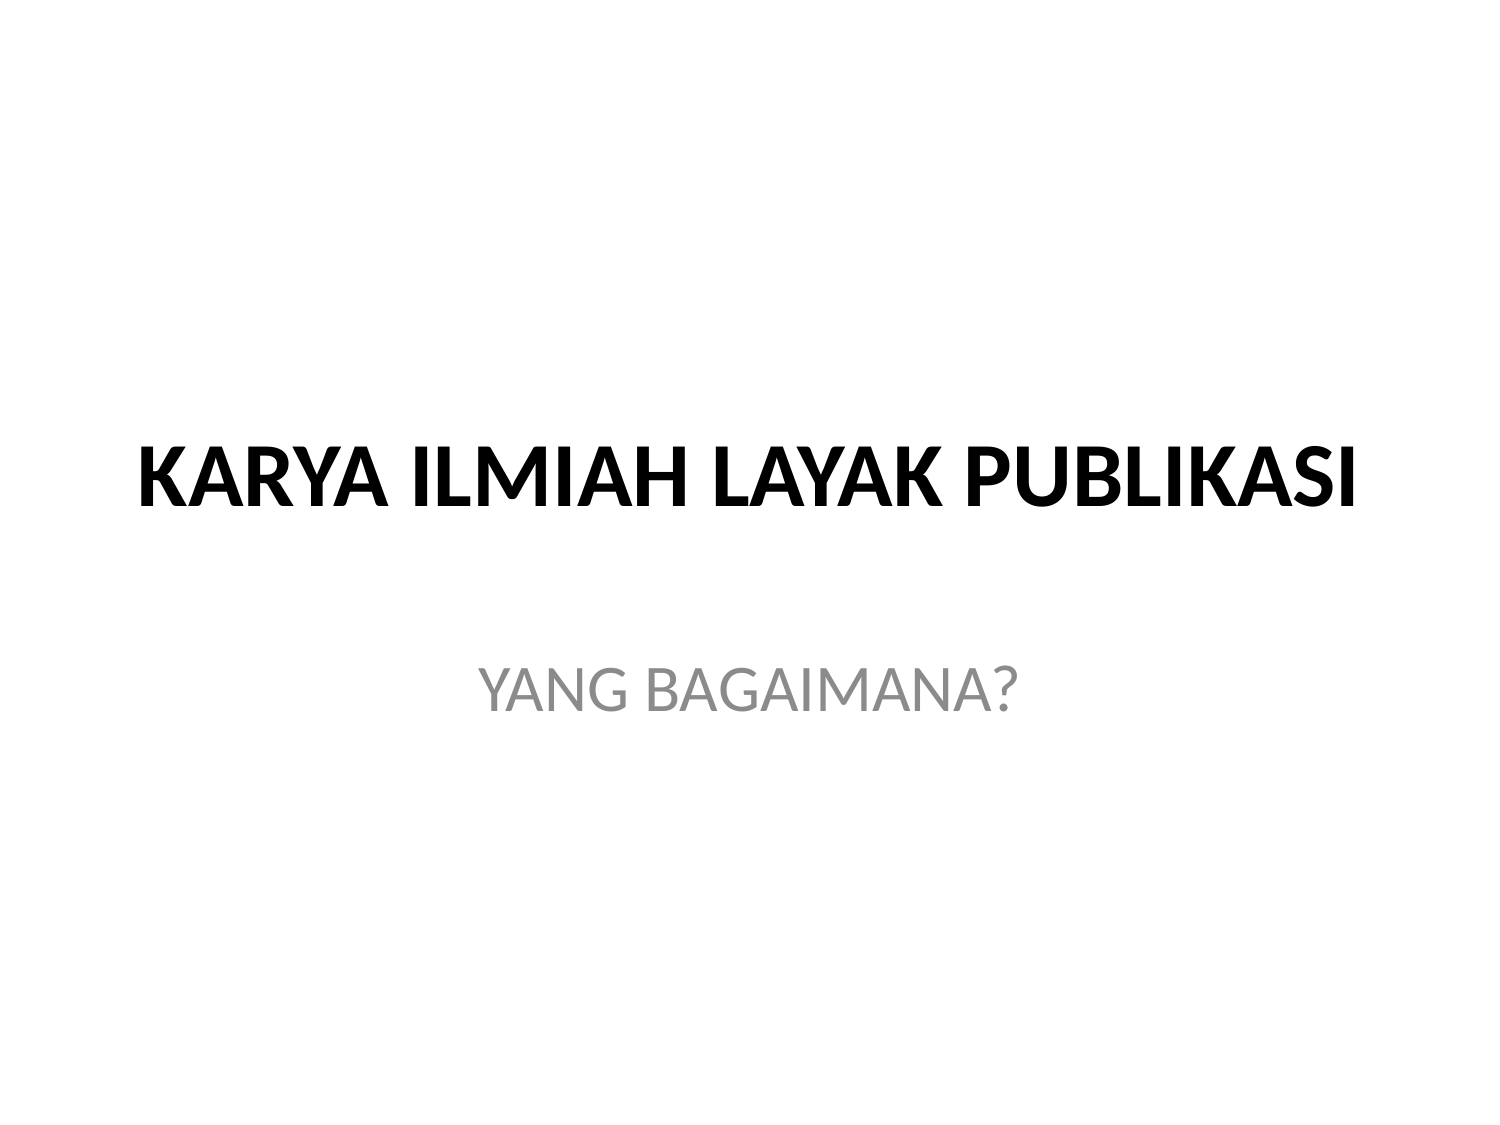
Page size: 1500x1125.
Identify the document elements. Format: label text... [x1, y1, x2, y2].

subtitle YANG BAGAIMANA? [225, 637, 1275, 925]
title KARYA ILMIAH LAYAK PUBLIKASI [112, 349, 1388, 591]
